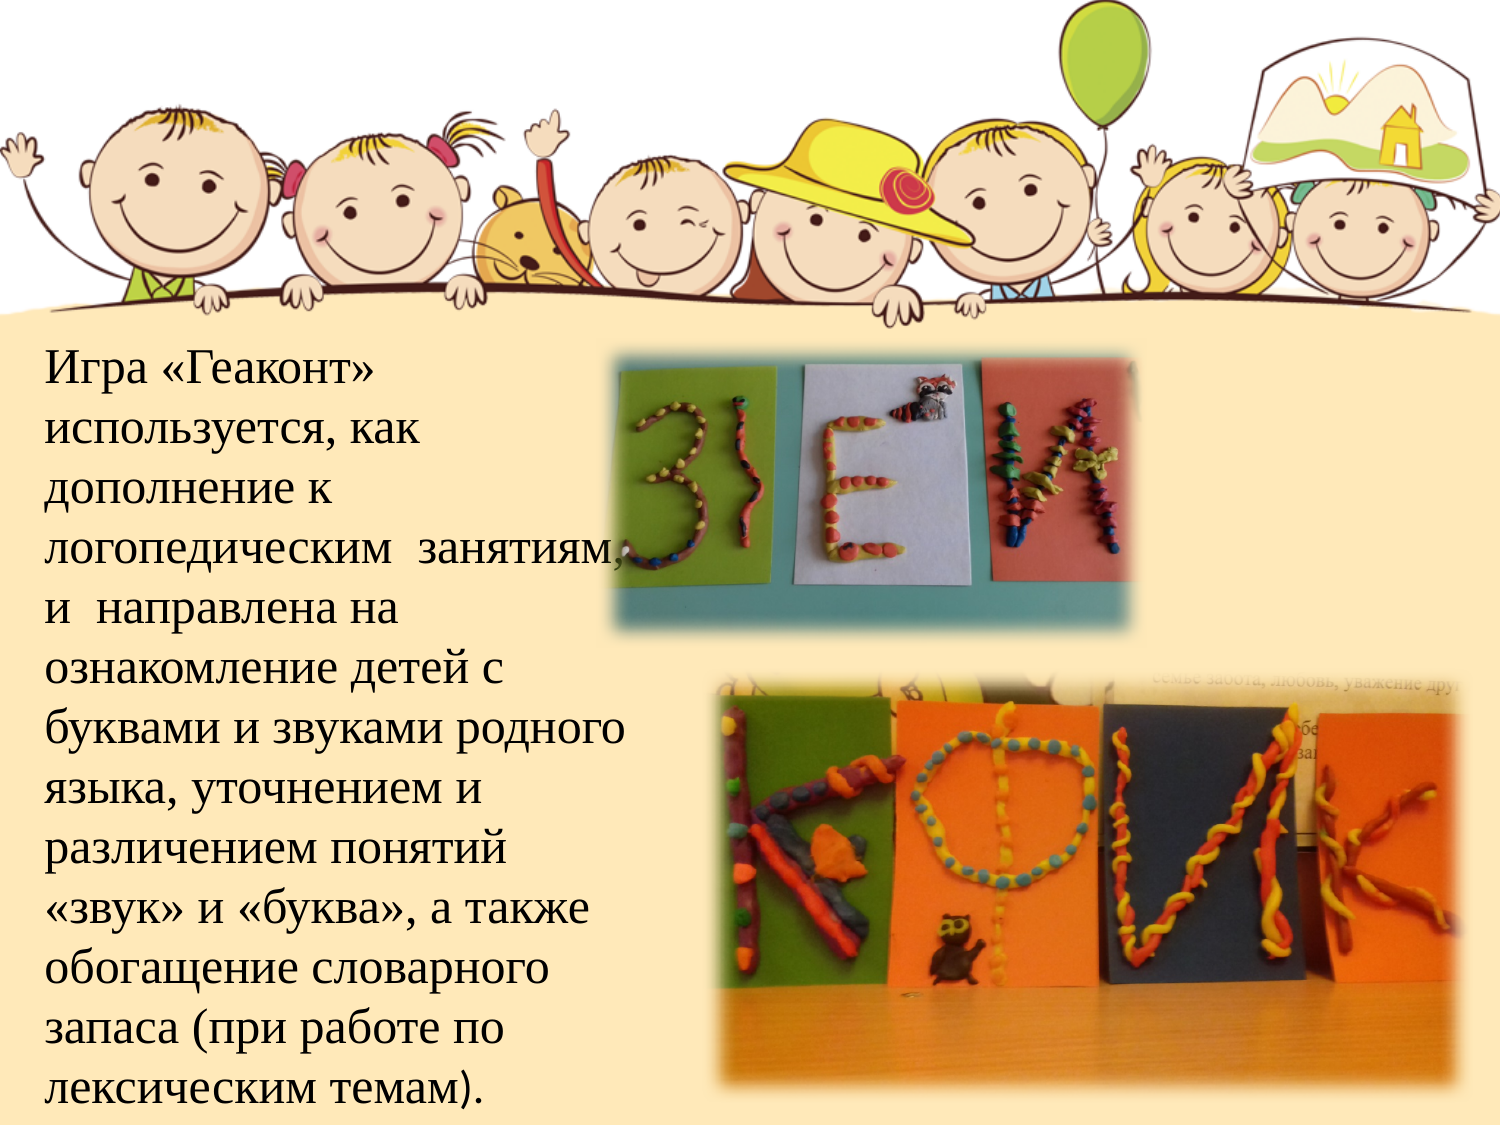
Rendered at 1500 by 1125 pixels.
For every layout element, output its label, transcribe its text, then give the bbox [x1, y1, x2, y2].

list Игра «Геаконт» используется, как дополнение к логопедическим занятиям, и направлена на ознакомление детей с буквами и звуками родного языка, уточнением и различением понятий «звук» и «буква», а также обогащение словарного запаса (при работе по лексическим темам). [29, 326, 656, 1059]
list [702, 668, 1474, 1103]
picture [0, 0, 1500, 1125]
